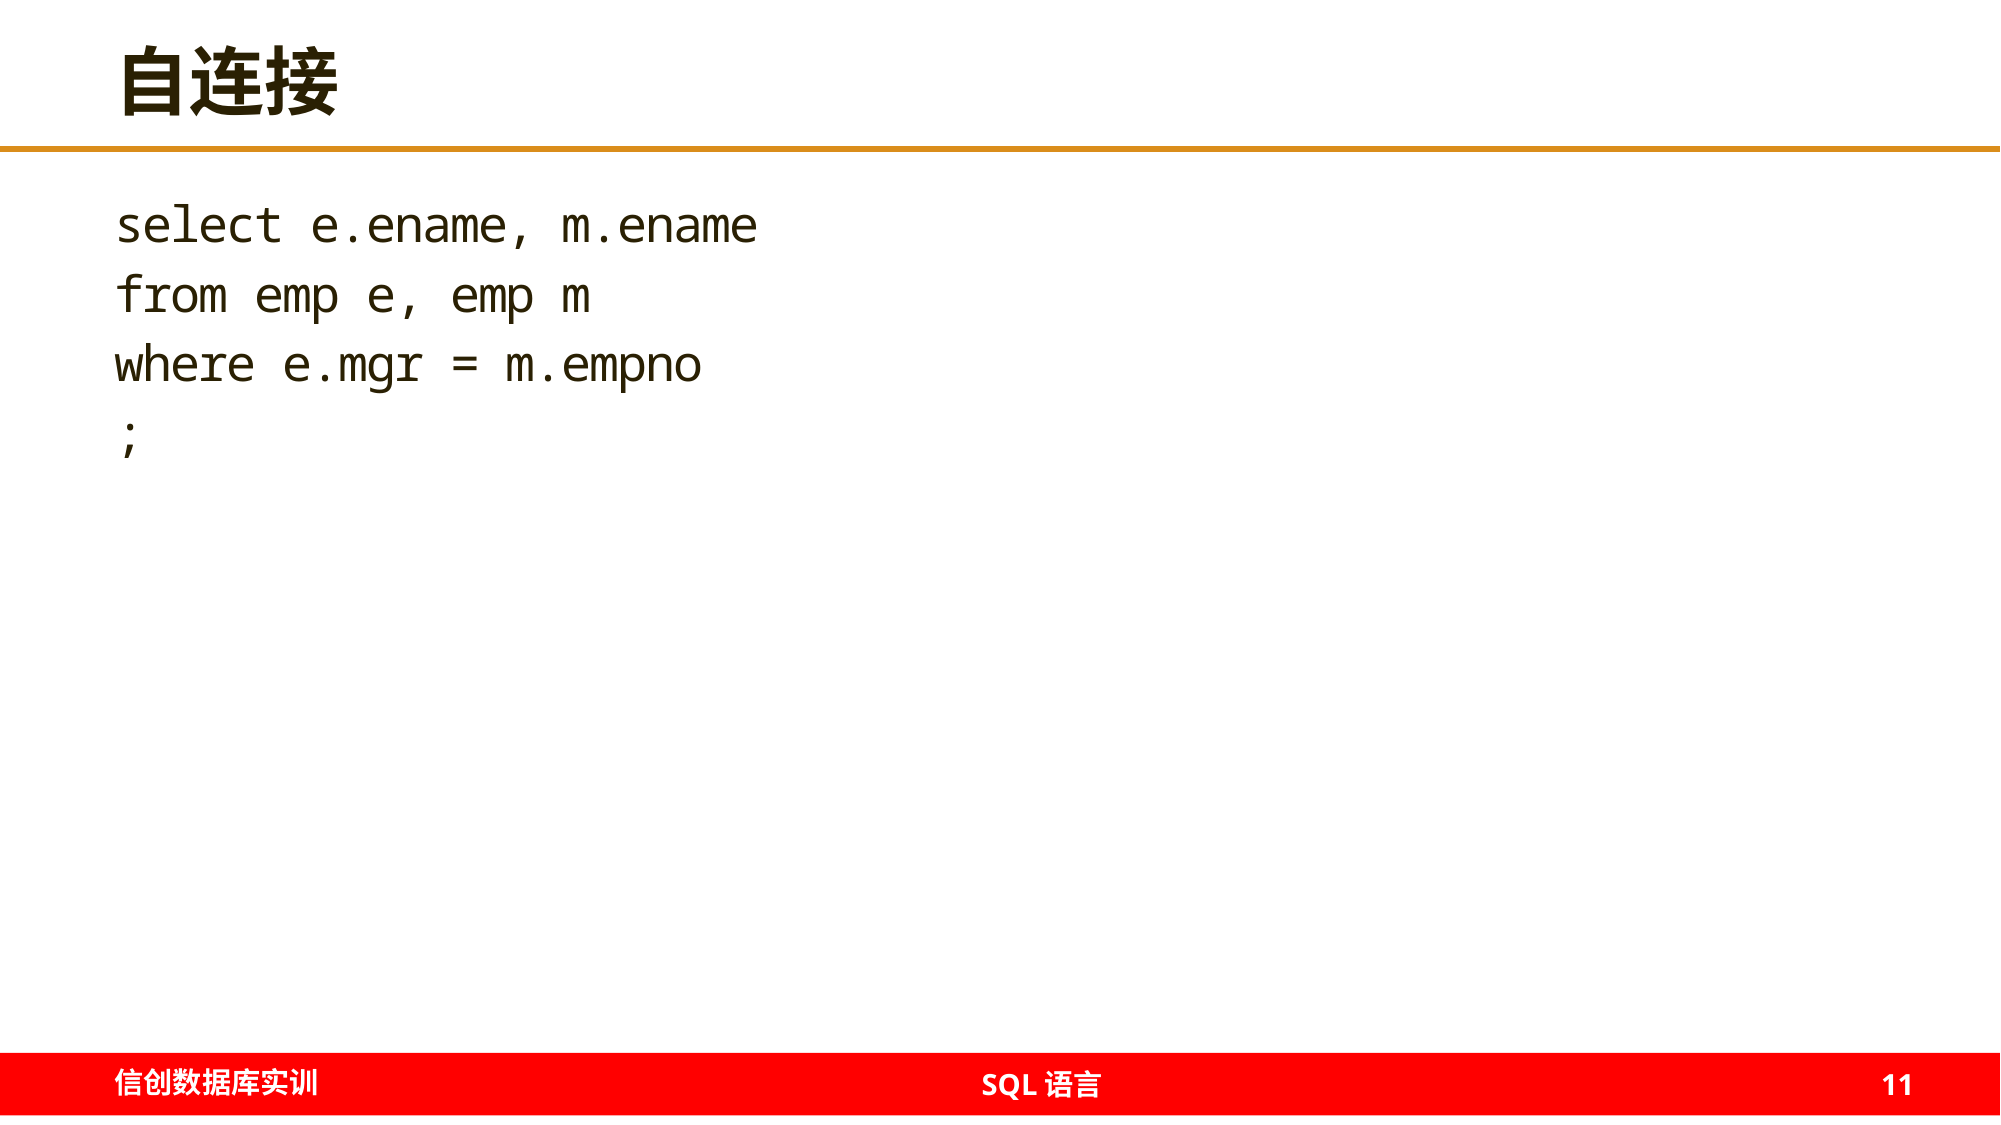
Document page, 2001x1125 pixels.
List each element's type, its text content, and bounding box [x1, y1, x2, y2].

list select e.ename, m.ename from emp e, emp m where e.mgr = m.empno ; [99, 184, 1900, 1029]
title 自连接 [99, 21, 1900, 138]
